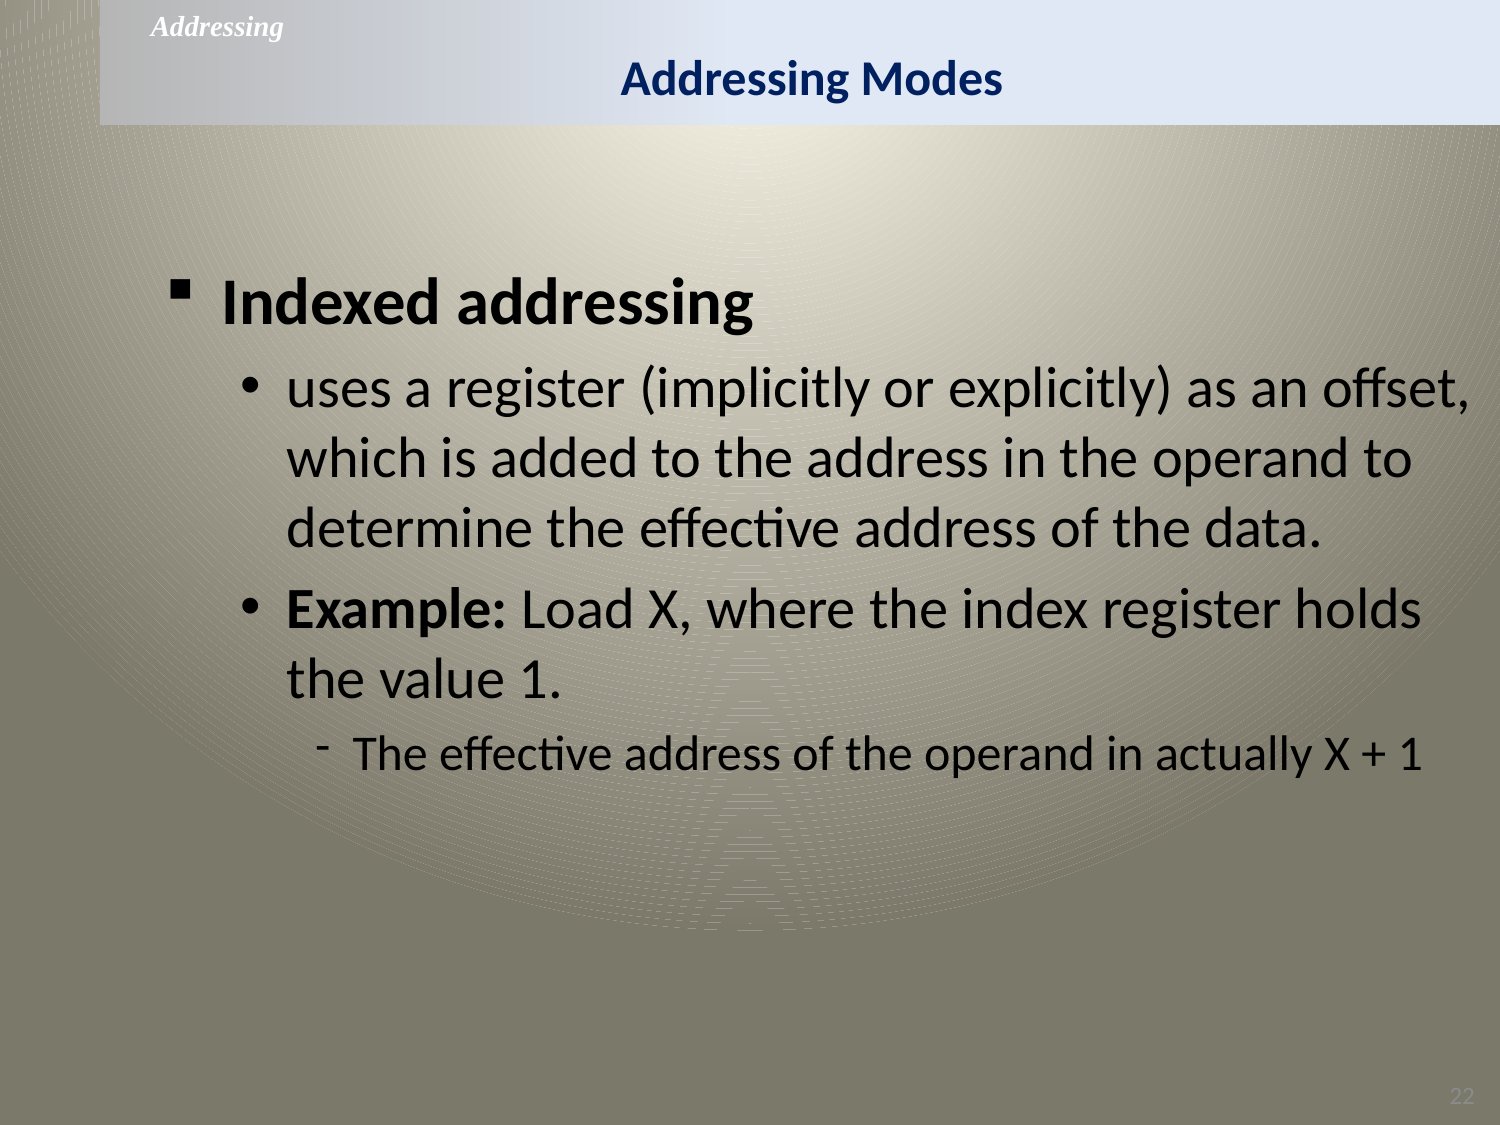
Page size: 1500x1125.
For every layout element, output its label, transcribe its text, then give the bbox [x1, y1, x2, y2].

list Addressing [135, 0, 625, 50]
title Addressing Modes [135, 37, 1500, 113]
list Indexed addressing uses a register (implicitly or explicitly) as an offset, which is added to the address in the operand to determine the effective address of the data. Example: Load X, where the index register holds the value 1. The effective address of the operand in actually X + 1 [150, 249, 1488, 993]
